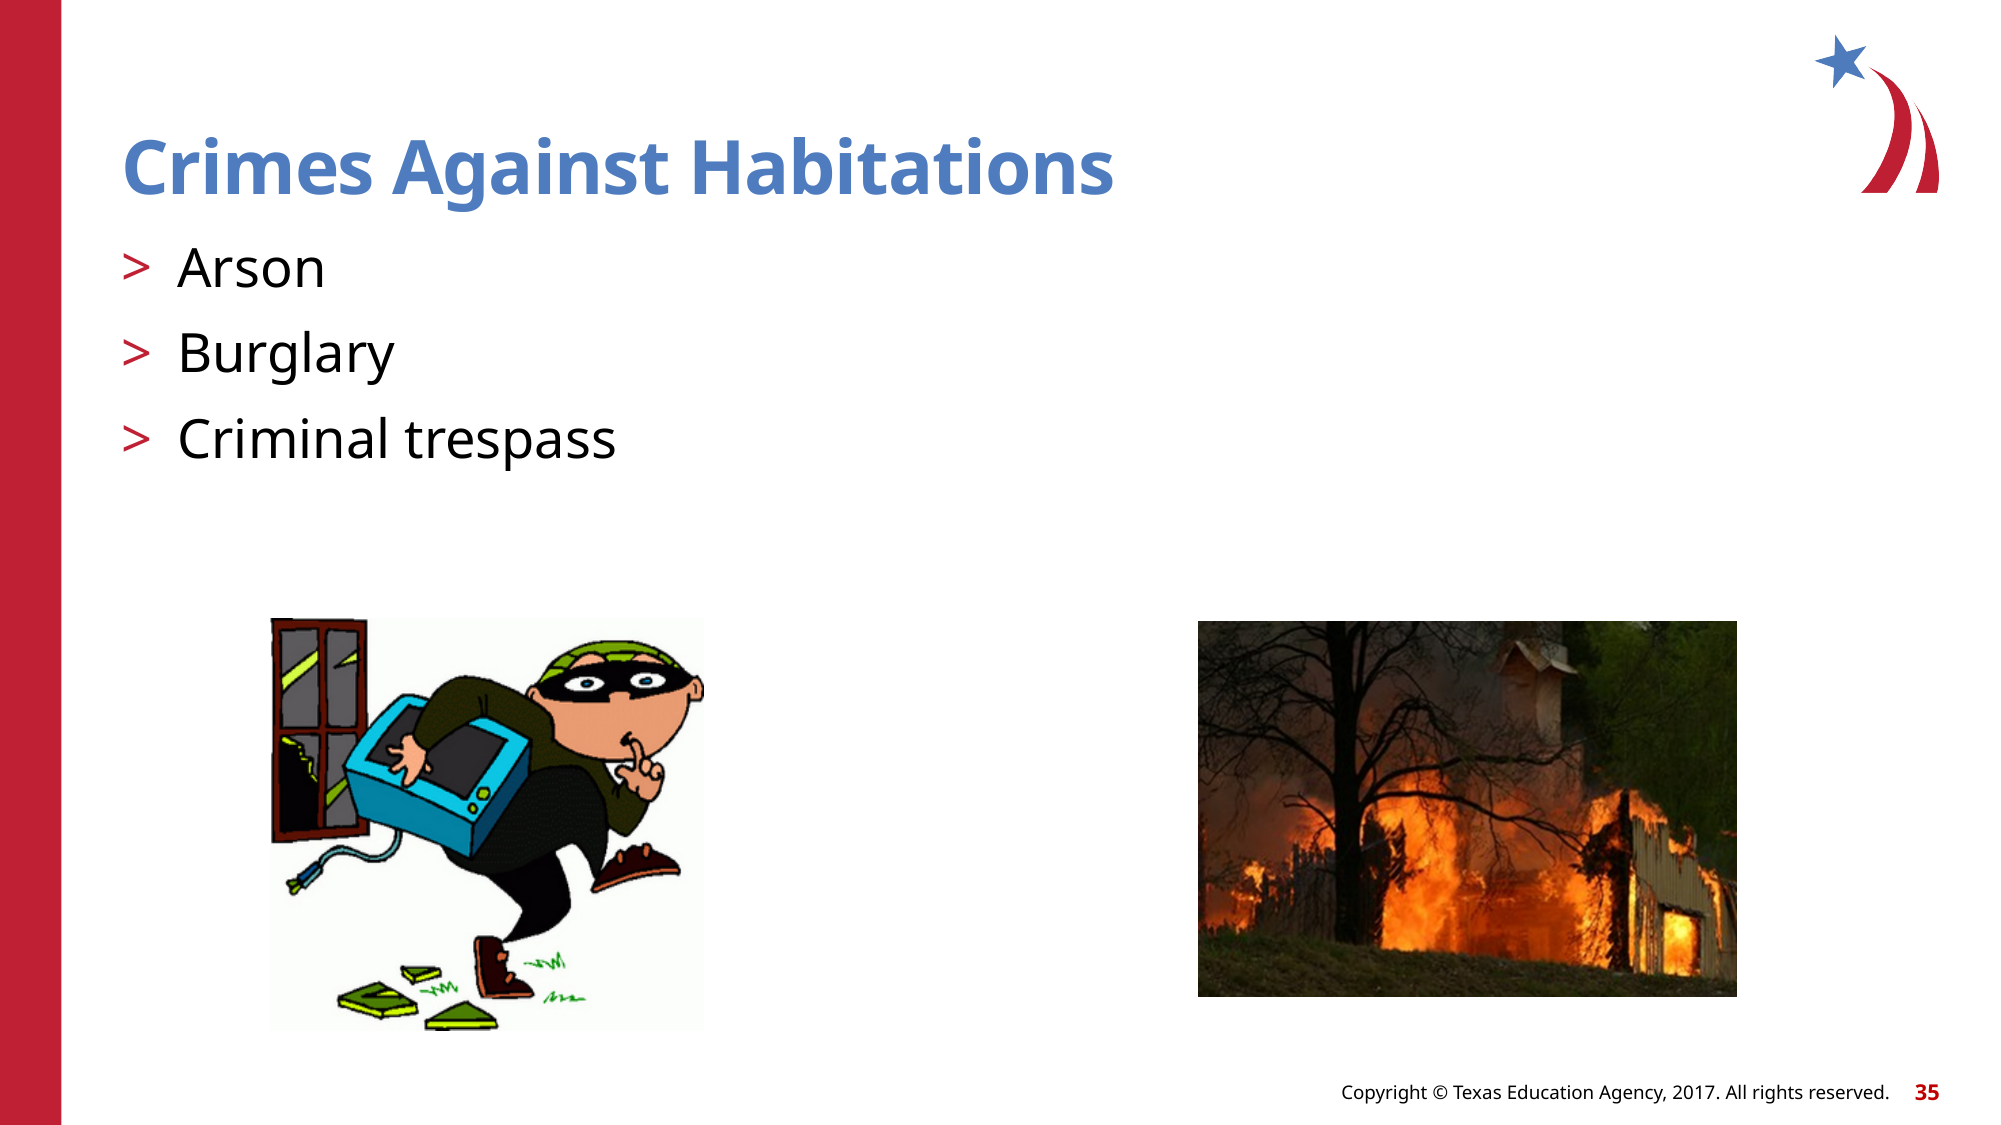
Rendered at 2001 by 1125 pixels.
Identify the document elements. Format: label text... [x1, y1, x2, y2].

picture [1814, 34, 1939, 193]
title Crimes Against Habitations [121, 66, 1772, 211]
picture [270, 618, 704, 1031]
list Arson Burglary Criminal trespass [121, 233, 1000, 1010]
picture [1198, 621, 1737, 997]
